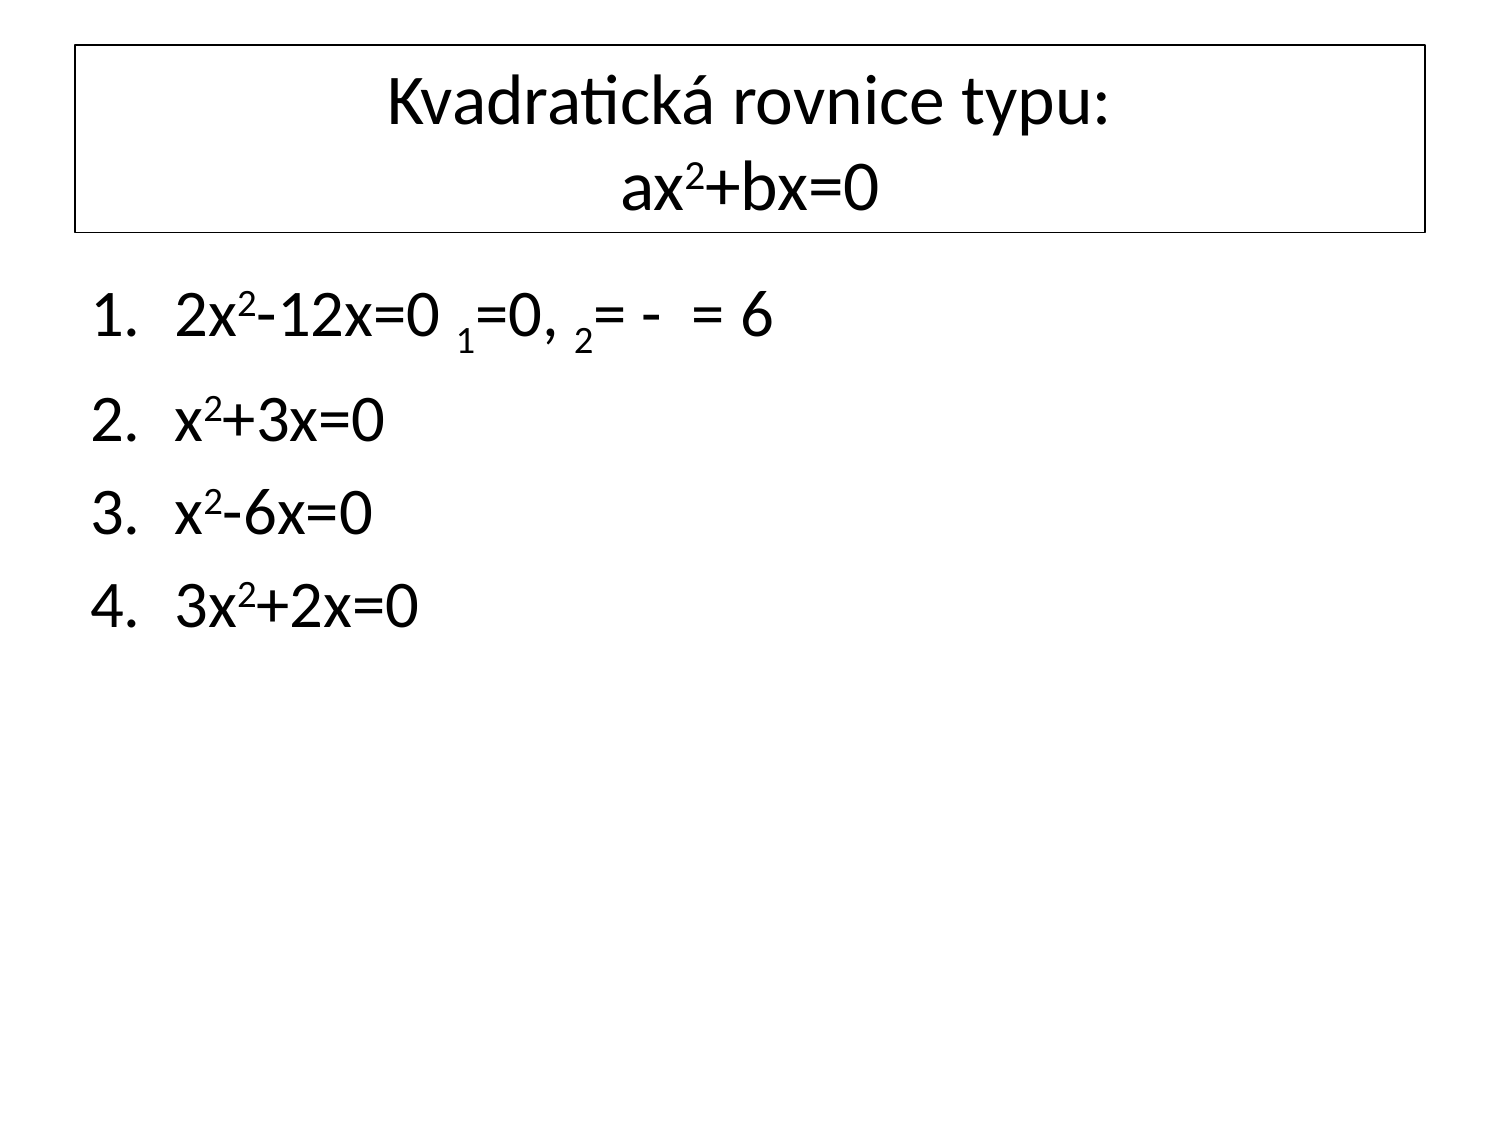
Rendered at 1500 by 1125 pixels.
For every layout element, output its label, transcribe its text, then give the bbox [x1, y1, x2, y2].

title Kvadratická rovnice typu: ax2+bx=0 [75, 45, 1425, 233]
